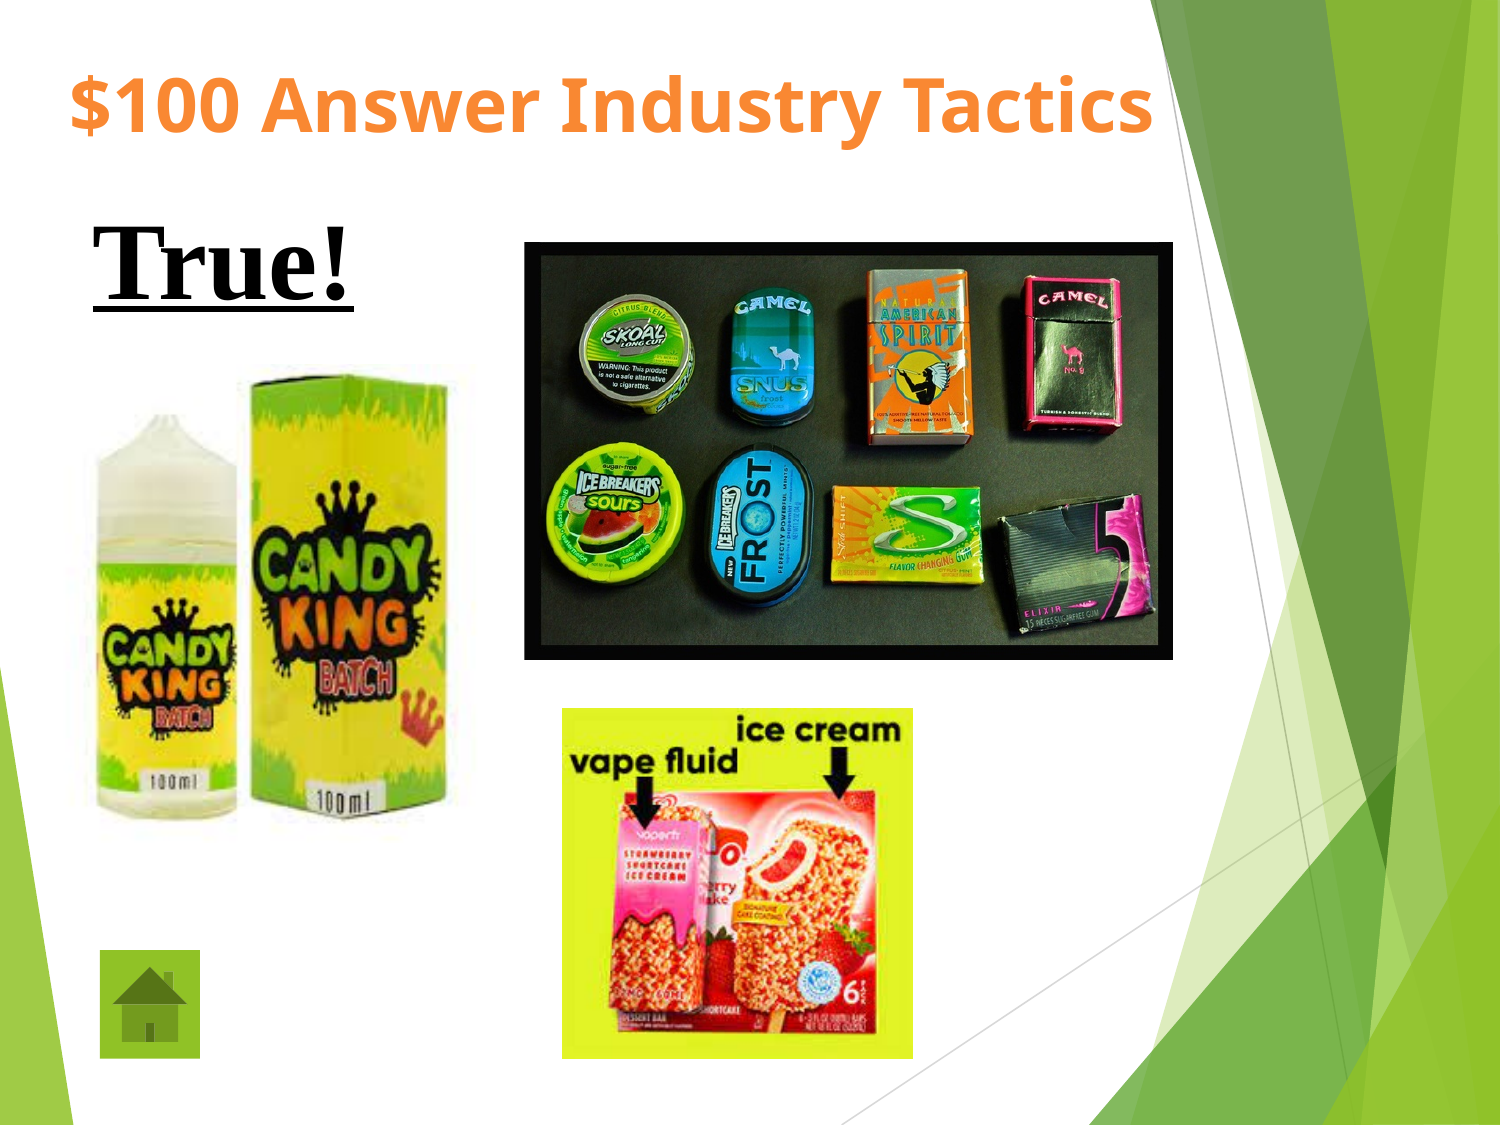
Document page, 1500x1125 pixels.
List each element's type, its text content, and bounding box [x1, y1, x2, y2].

text_box True! [77, 181, 512, 330]
picture [562, 708, 913, 1059]
text_box [99, 950, 200, 1059]
picture [524, 242, 1174, 660]
title $100 Answer Industry Tactics [0, 50, 1325, 257]
picture [32, 363, 512, 843]
